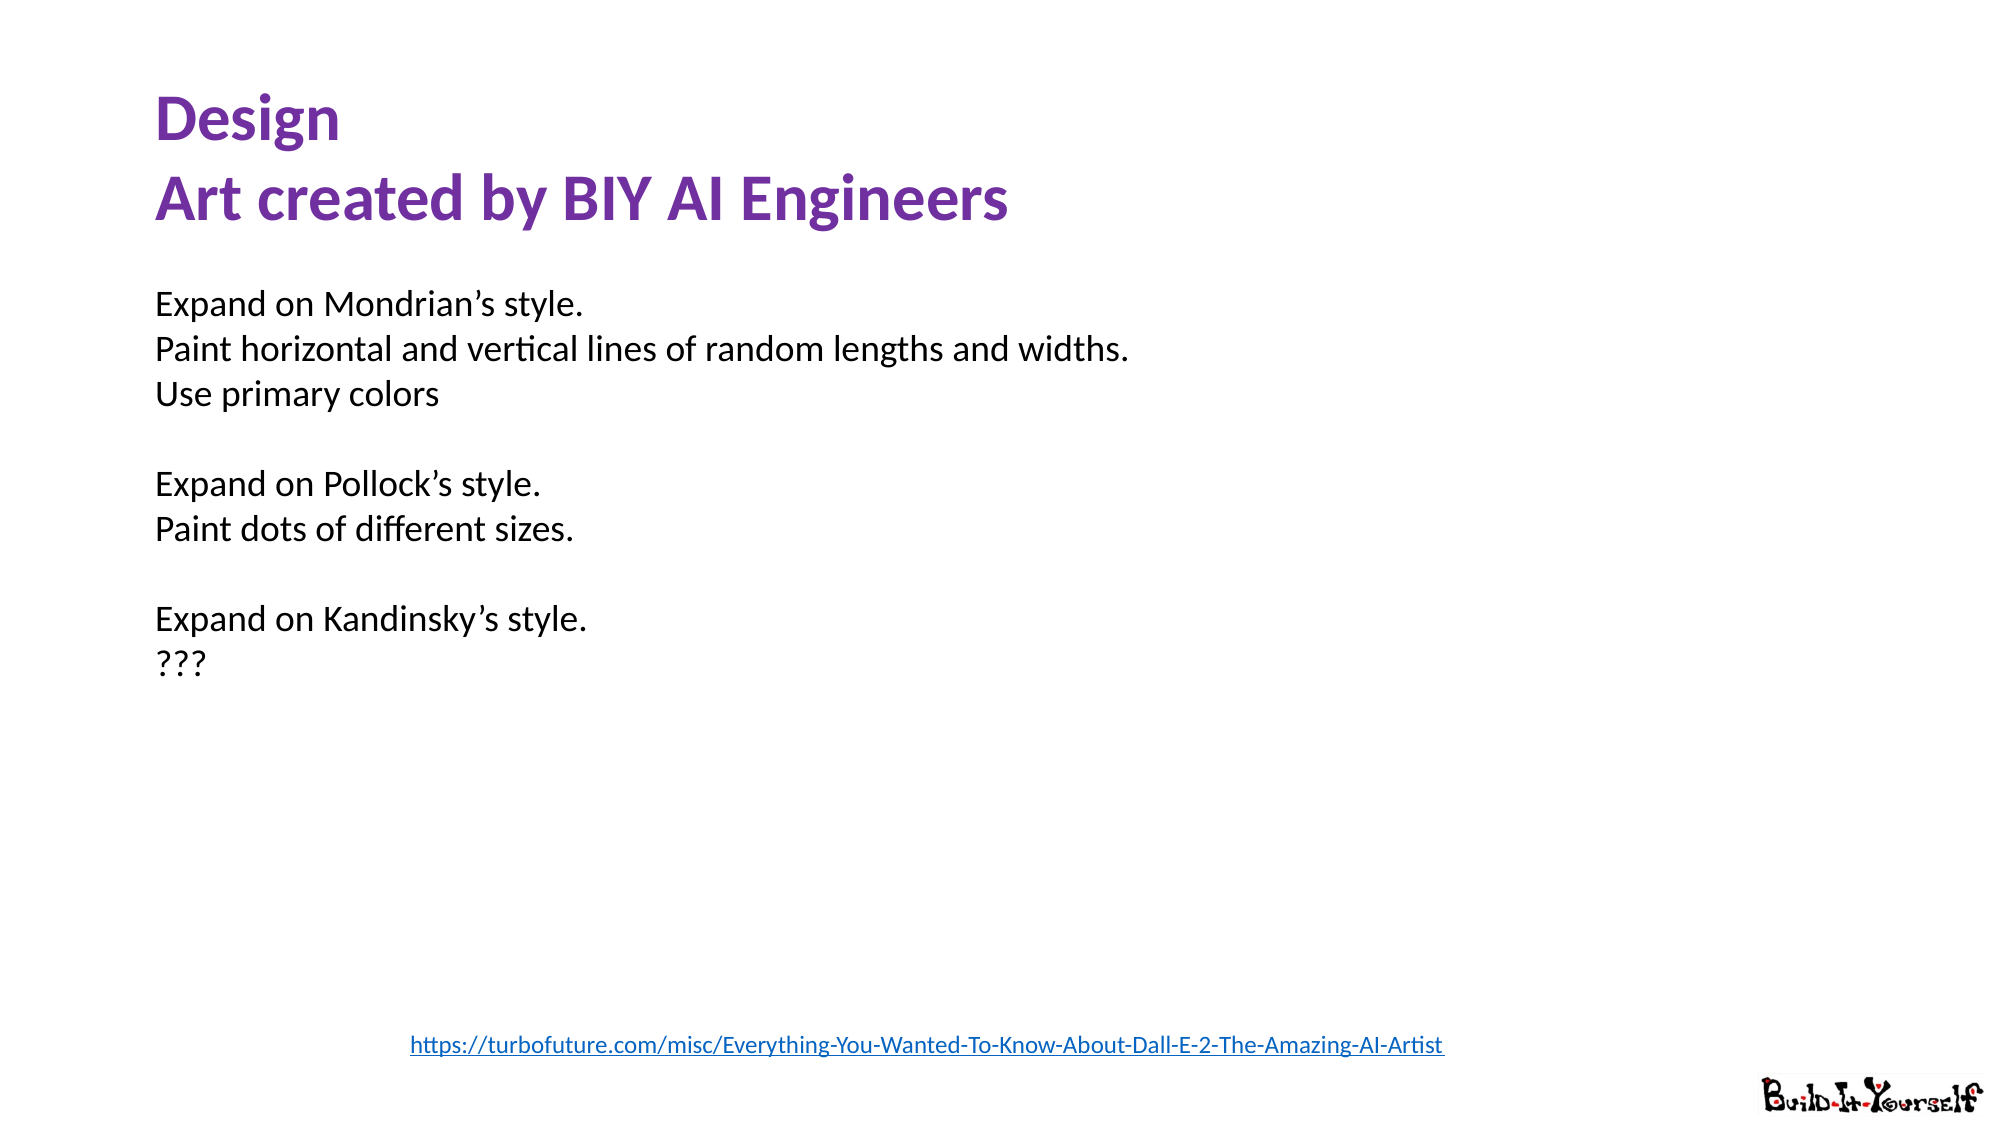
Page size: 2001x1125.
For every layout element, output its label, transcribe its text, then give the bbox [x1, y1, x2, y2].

picture [1758, 1073, 1986, 1116]
text_box https://turbofuture.com/misc/Everything-You-Wanted-To-Know-About-Dall-E-2-The-Amazing-AI-Artist [395, 1020, 1460, 1096]
text_box Design Art created by BIY AI Engineers Expand on Mondrian’s style. Paint horizontal and vertical lines of random lengths and widths. Use primary colors Expand on Pollock’s style. Paint dots of different sizes. Expand on Kandinsky’s style. ??? [140, 66, 1220, 781]
